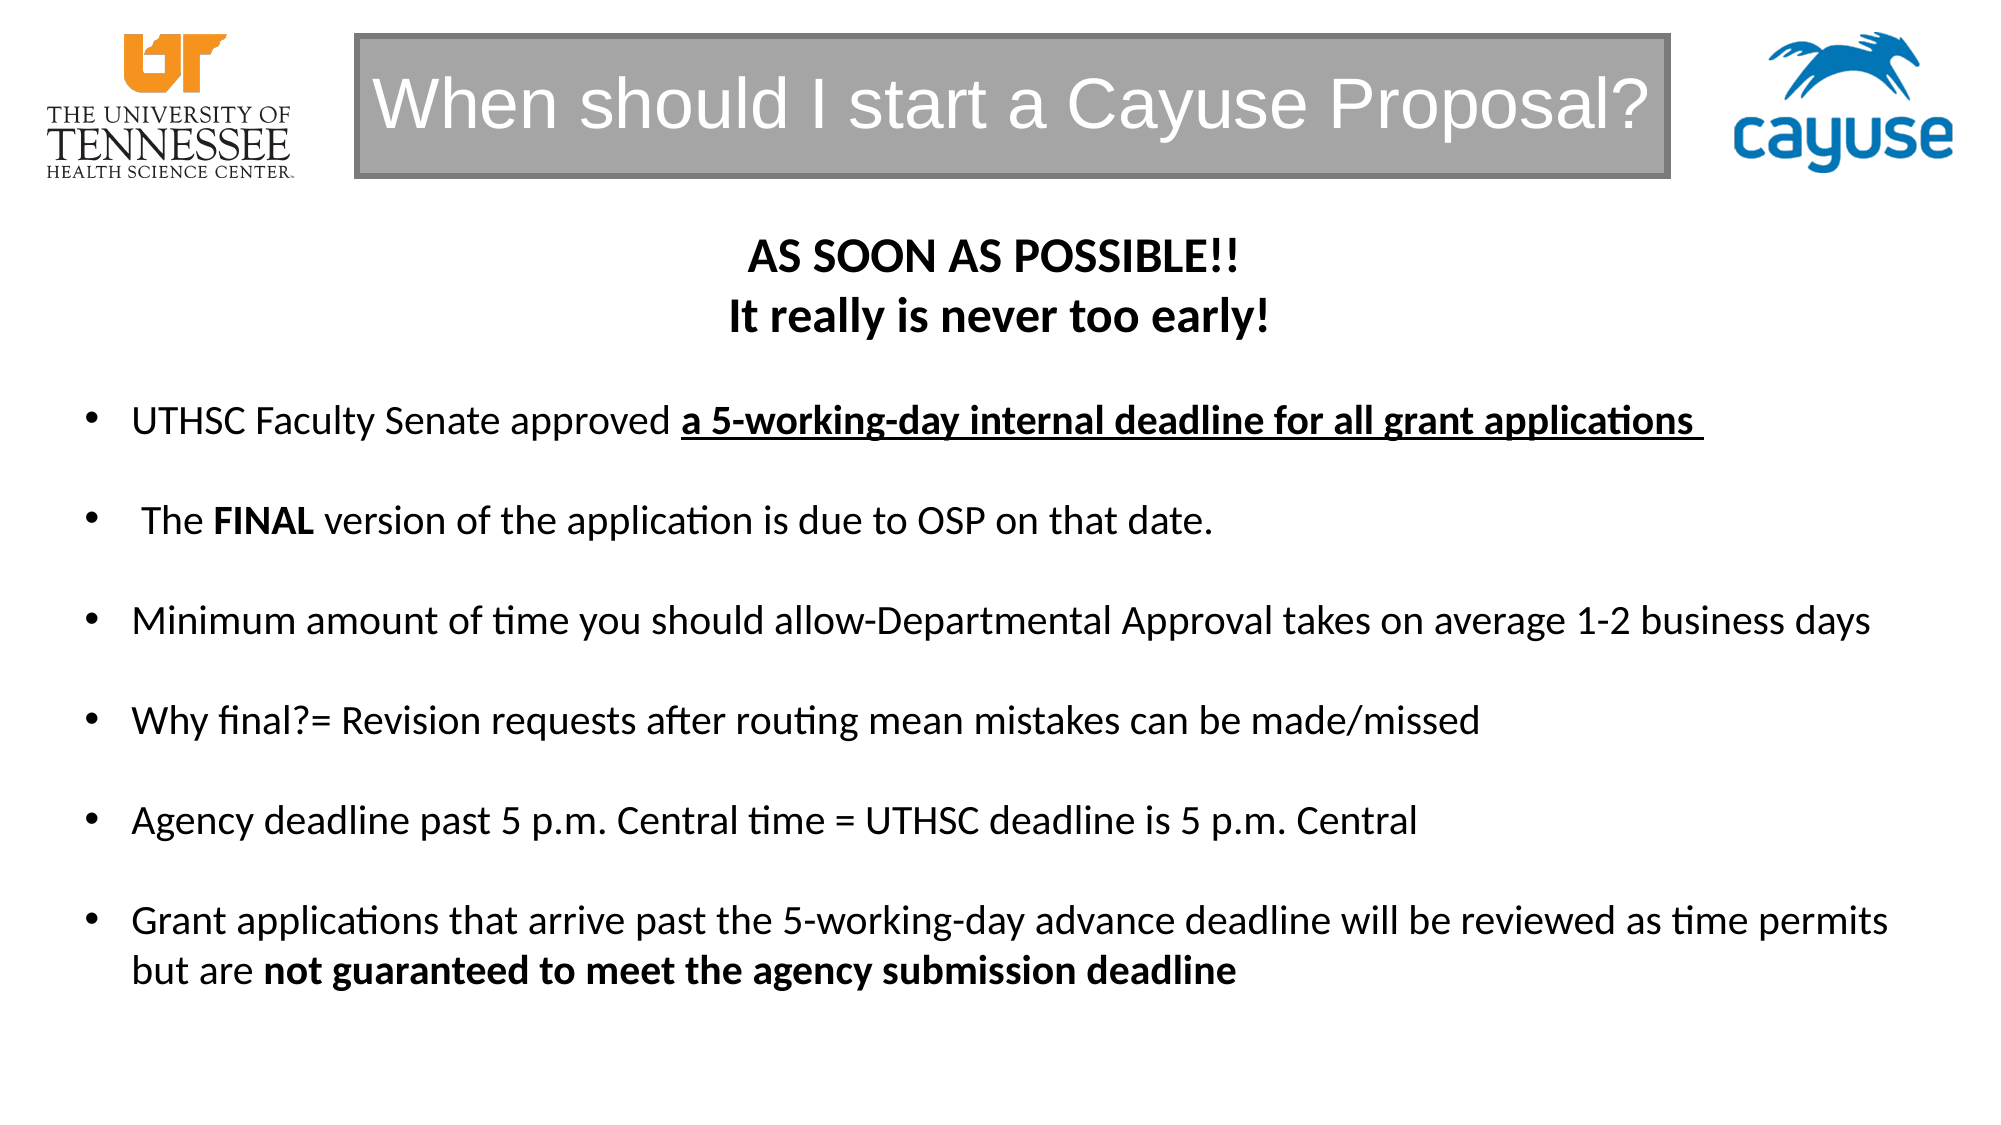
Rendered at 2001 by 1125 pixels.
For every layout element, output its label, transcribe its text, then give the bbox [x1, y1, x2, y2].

text_box AS SOON AS POSSIBLE!! It really is never too early! UTHSC Faculty Senate approved a 5-working-day internal deadline for all grant applications The FINAL version of the application is due to OSP on that date. Minimum amount of time you should allow-Departmental Approval takes on average 1-2 business days Why final?= Revision requests after routing mean mistakes can be made/missed Agency deadline past 5 p.m. Central time = UTHSC deadline is 5 p.m. Central Grant applications that arrive past the 5-working-day advance deadline will be reviewed as time permits but are not guaranteed to meet the agency submission deadline [69, 215, 1931, 1125]
picture [1717, 31, 1971, 173]
text_box When should I start a Cayuse Proposal? [356, 35, 1669, 177]
picture [16, 3, 325, 209]
